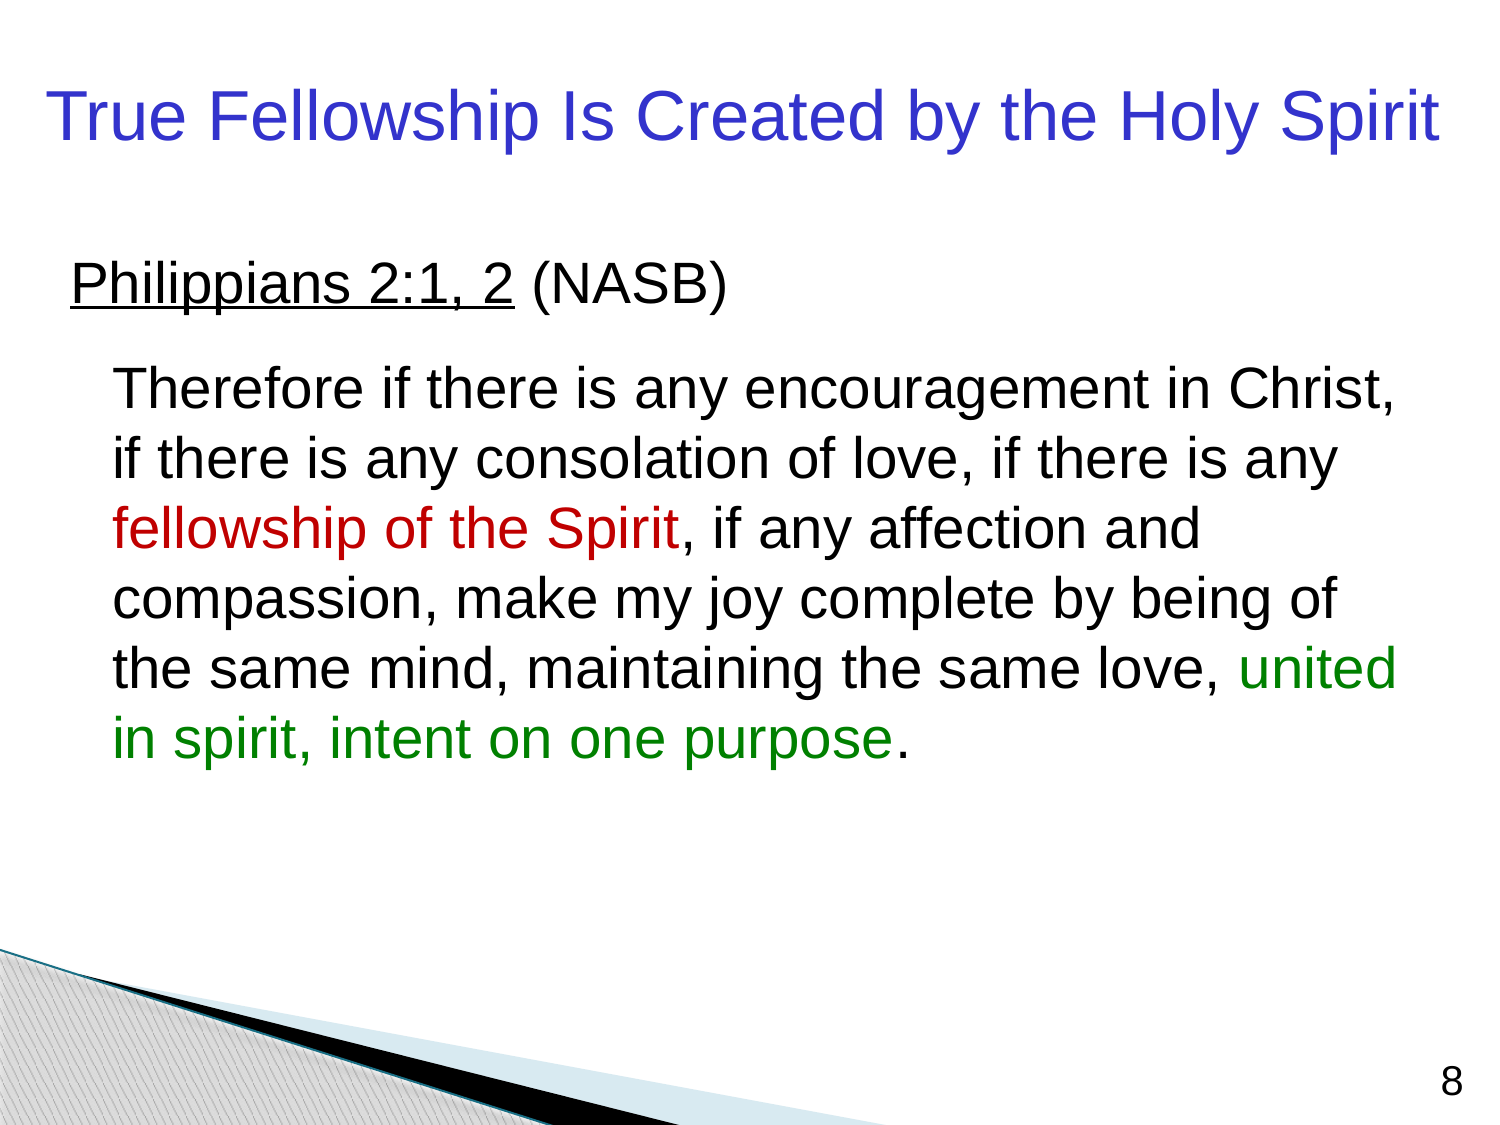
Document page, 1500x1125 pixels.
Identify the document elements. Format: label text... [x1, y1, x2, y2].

text_box Philippians 2:1, 2 (NASB) Therefore if there is any encouragement in Christ, if there is any consolation of love, if there is any fellowship of the Spirit, if any affection and compassion, make my joy complete by being of the same mind, maintaining the same love, united in spirit, intent on one purpose. [37, 237, 1450, 900]
text_box True Fellowship Is Created by the Holy Spirit [18, 24, 1469, 200]
slide_number 8 [1315, 1051, 1479, 1112]
